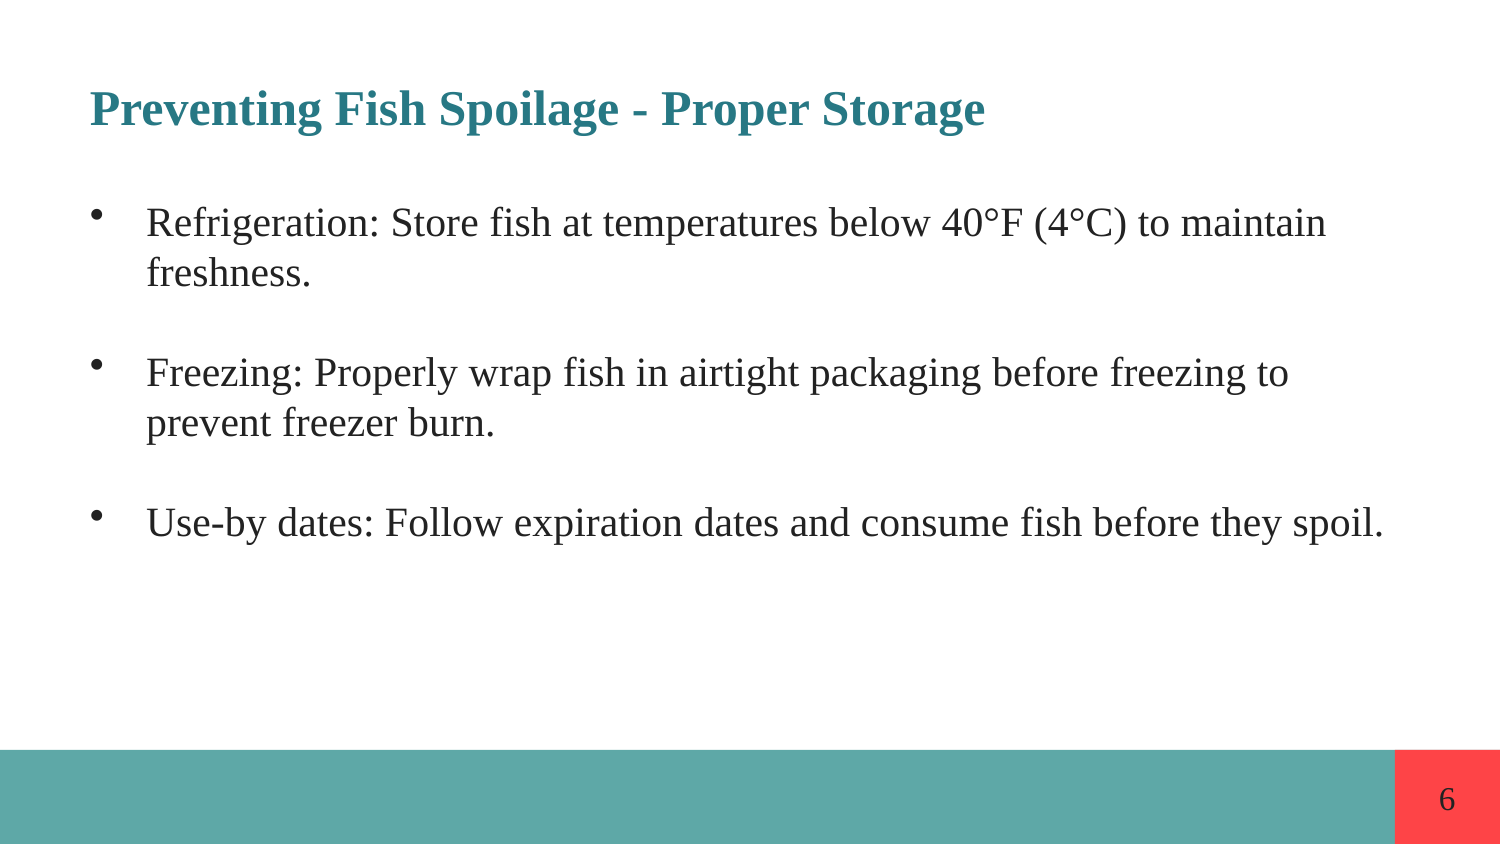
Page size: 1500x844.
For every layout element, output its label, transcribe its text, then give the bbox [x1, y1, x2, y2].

text_box [0, 749, 1394, 844]
text_box 6 [1394, 749, 1500, 844]
text_box Preventing Fish Spoilage - Proper Storage [74, 37, 1425, 173]
text_box Refrigeration: Store fish at temperatures below 40°F (4°C) to maintain freshness. Freezing: Properly wrap fish in airtight packaging before freezing to prevent freezer burn. Use-by dates: Follow expiration dates and consume fish before they spoil. [74, 187, 1425, 713]
